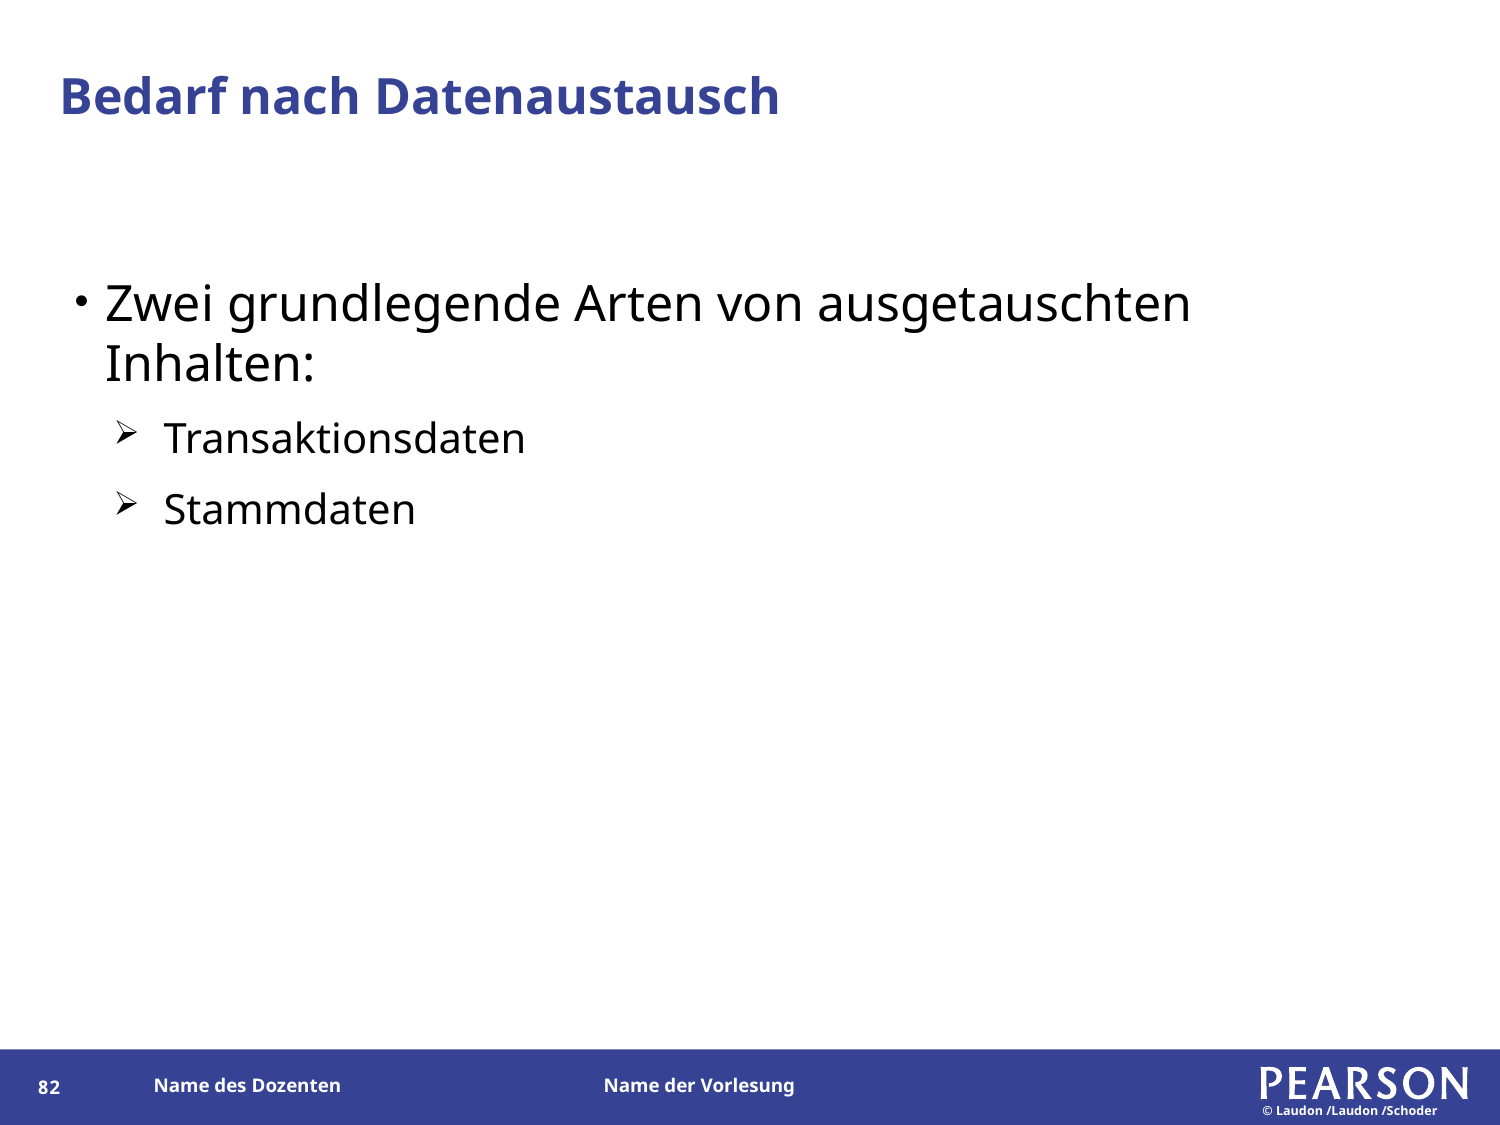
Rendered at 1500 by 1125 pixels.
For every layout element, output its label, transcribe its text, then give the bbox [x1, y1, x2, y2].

list Zwei grundlegende Arten von ausgetauschten Inhalten: Transaktionsdaten Stammdaten [59, 263, 1410, 1017]
slide_number 81 [22, 1067, 136, 1098]
title Bedarf nach Datenaustausch [59, 64, 1410, 213]
